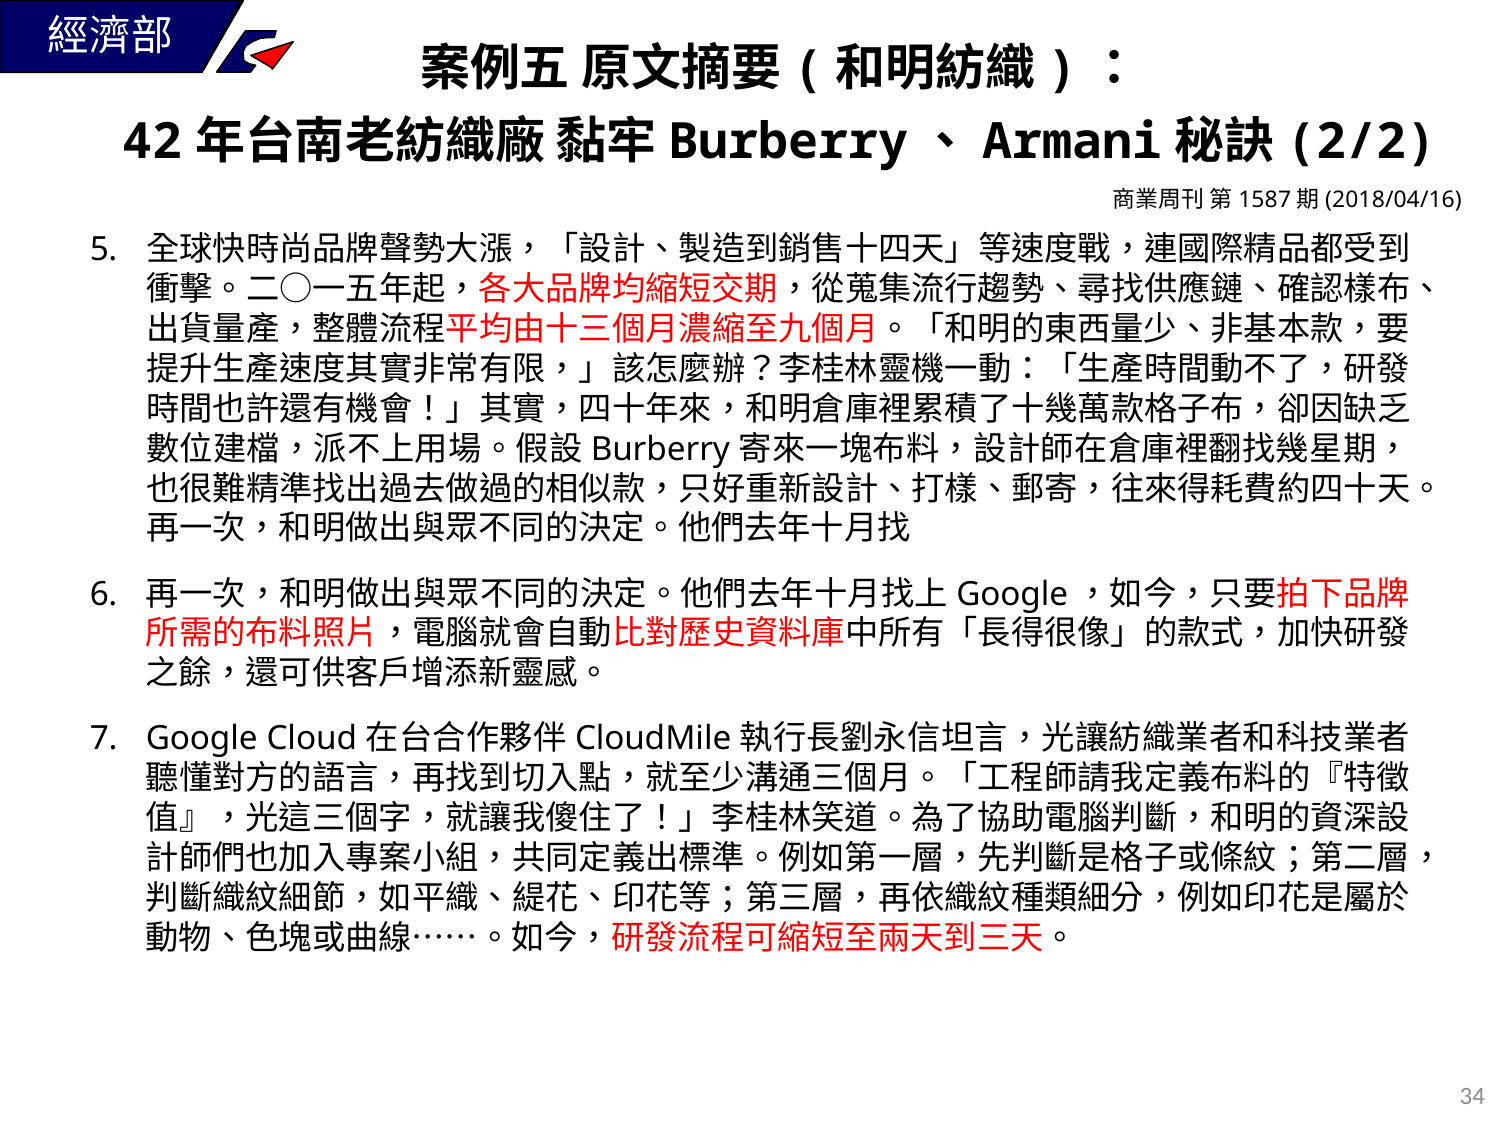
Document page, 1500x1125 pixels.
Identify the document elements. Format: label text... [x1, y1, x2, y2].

text_box 商業周刊 第1587期(2018/04/16) [992, 177, 1500, 220]
text_box 全球快時尚品牌聲勢大漲，「設計、製造到銷售十四天」等速度戰，連國際精品都受到衝擊。二○一五年起，各大品牌均縮短交期，從蒐集流行趨勢、尋找供應鏈、確認樣布、出貨量產，整體流程平均由十三個月濃縮至九個月。「和明的東西量少、非基本款，要提升生產速度其實非常有限，」該怎麼辦？李桂林靈機一動：「生產時間動不了，研發時間也許還有機會！」其實，四十年來，和明倉庫裡累積了十幾萬款格子布，卻因缺乏數位建檔，派不上用場。假設Burberry寄來一塊布料，設計師在倉庫裡翻找幾星期，也很難精準找出過去做過的相似款，只好重新設計、打樣、郵寄，往來得耗費約四十天。再一次，和明做出與眾不同的決定。他們去年十月找 再一次，和明做出與眾不同的決定。他們去年十月找上Google，如今，只要拍下品牌所需的布料照片，電腦就會自動比對歷史資料庫中所有「長得很像」的款式，加快研發之餘，還可供客戶增添新靈感。 Google Cloud在台合作夥伴CloudMile執行長劉永信坦言，光讓紡織業者和科技業者聽懂對方的語言，再找到切入點，就至少溝通三個月。「工程師請我定義布料的『特徵值』，光這三個字，就讓我傻住了！」李桂林笑道。為了協助電腦判斷，和明的資深設計師們也加入專案小組，共同定義出標準。例如第一層，先判斷是格子或條紋；第二層，判斷織紋細節，如平織、緹花、印花等；第三層，再依織紋種類細分，例如印花是屬於動物、色塊或曲線……。如今，研發流程可縮短至兩天到三天。 [74, 219, 1425, 1106]
text_box 案例五 原文摘要(和明紡織)： 42年台南老紡織廠 黏牢Burberry、Armani秘訣(2/2) [88, 28, 1471, 176]
slide_number 33 [1149, 1065, 1500, 1125]
